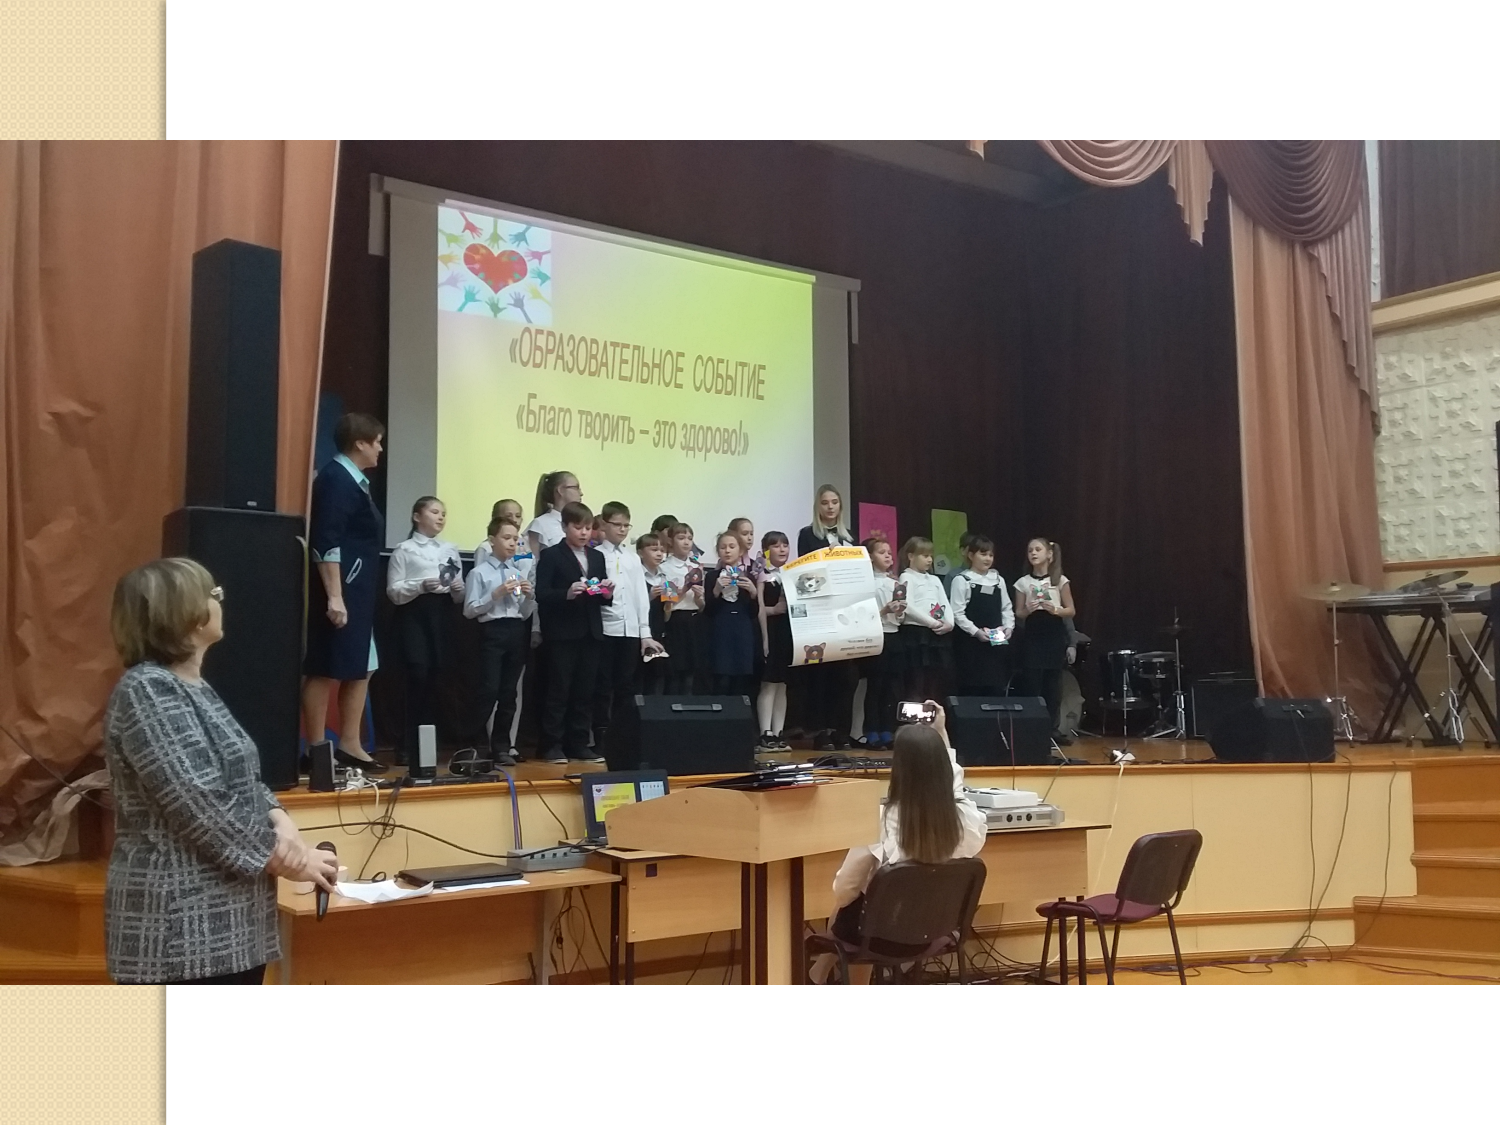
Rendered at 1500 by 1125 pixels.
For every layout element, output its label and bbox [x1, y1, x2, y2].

picture [0, 140, 1500, 985]
